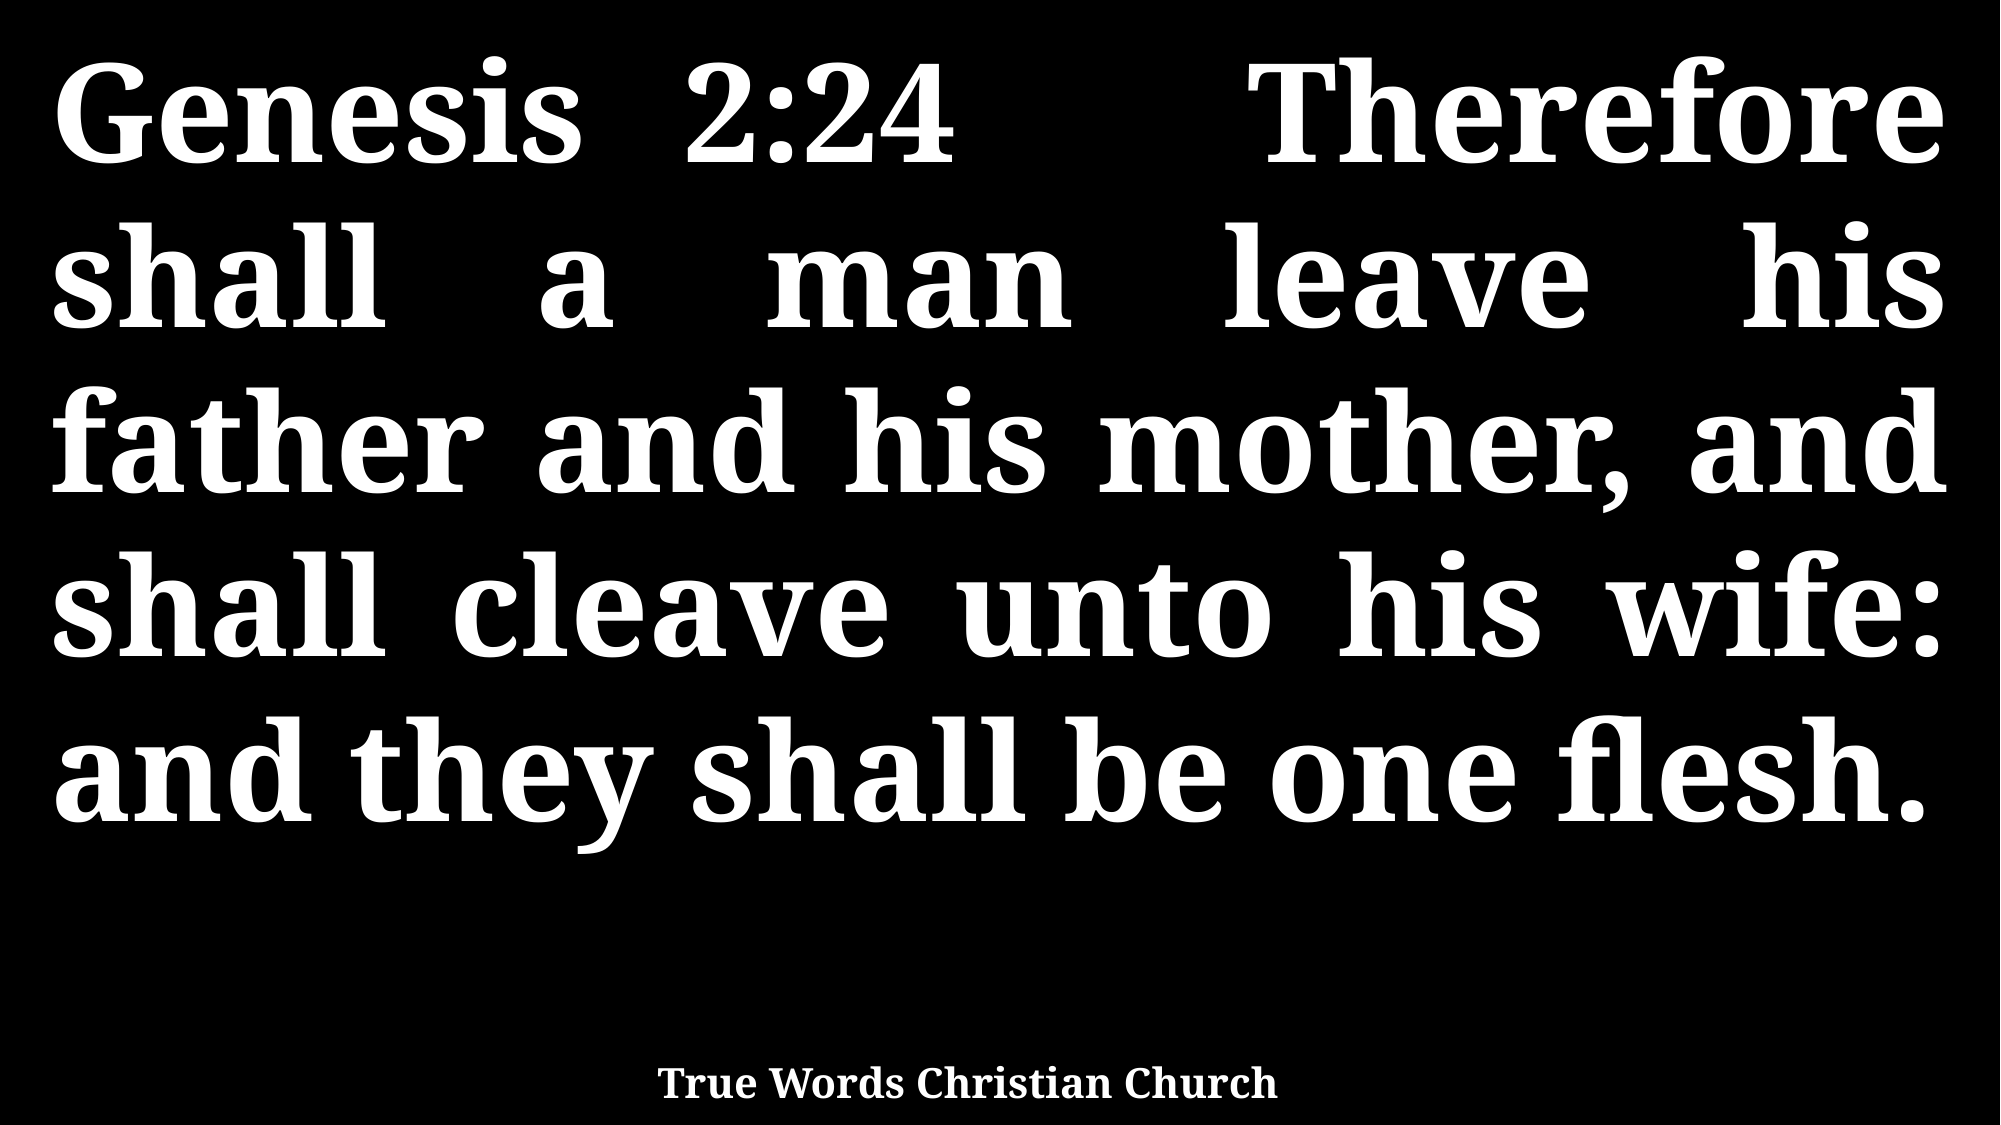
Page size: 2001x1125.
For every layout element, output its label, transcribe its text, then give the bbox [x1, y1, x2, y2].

text_box True Words Christian Church [642, 1049, 1294, 1114]
text_box Genesis 2:24 Therefore shall a man leave his father and his mother, and shall cleave unto his wife: and they shall be one flesh. [35, 17, 1965, 857]
